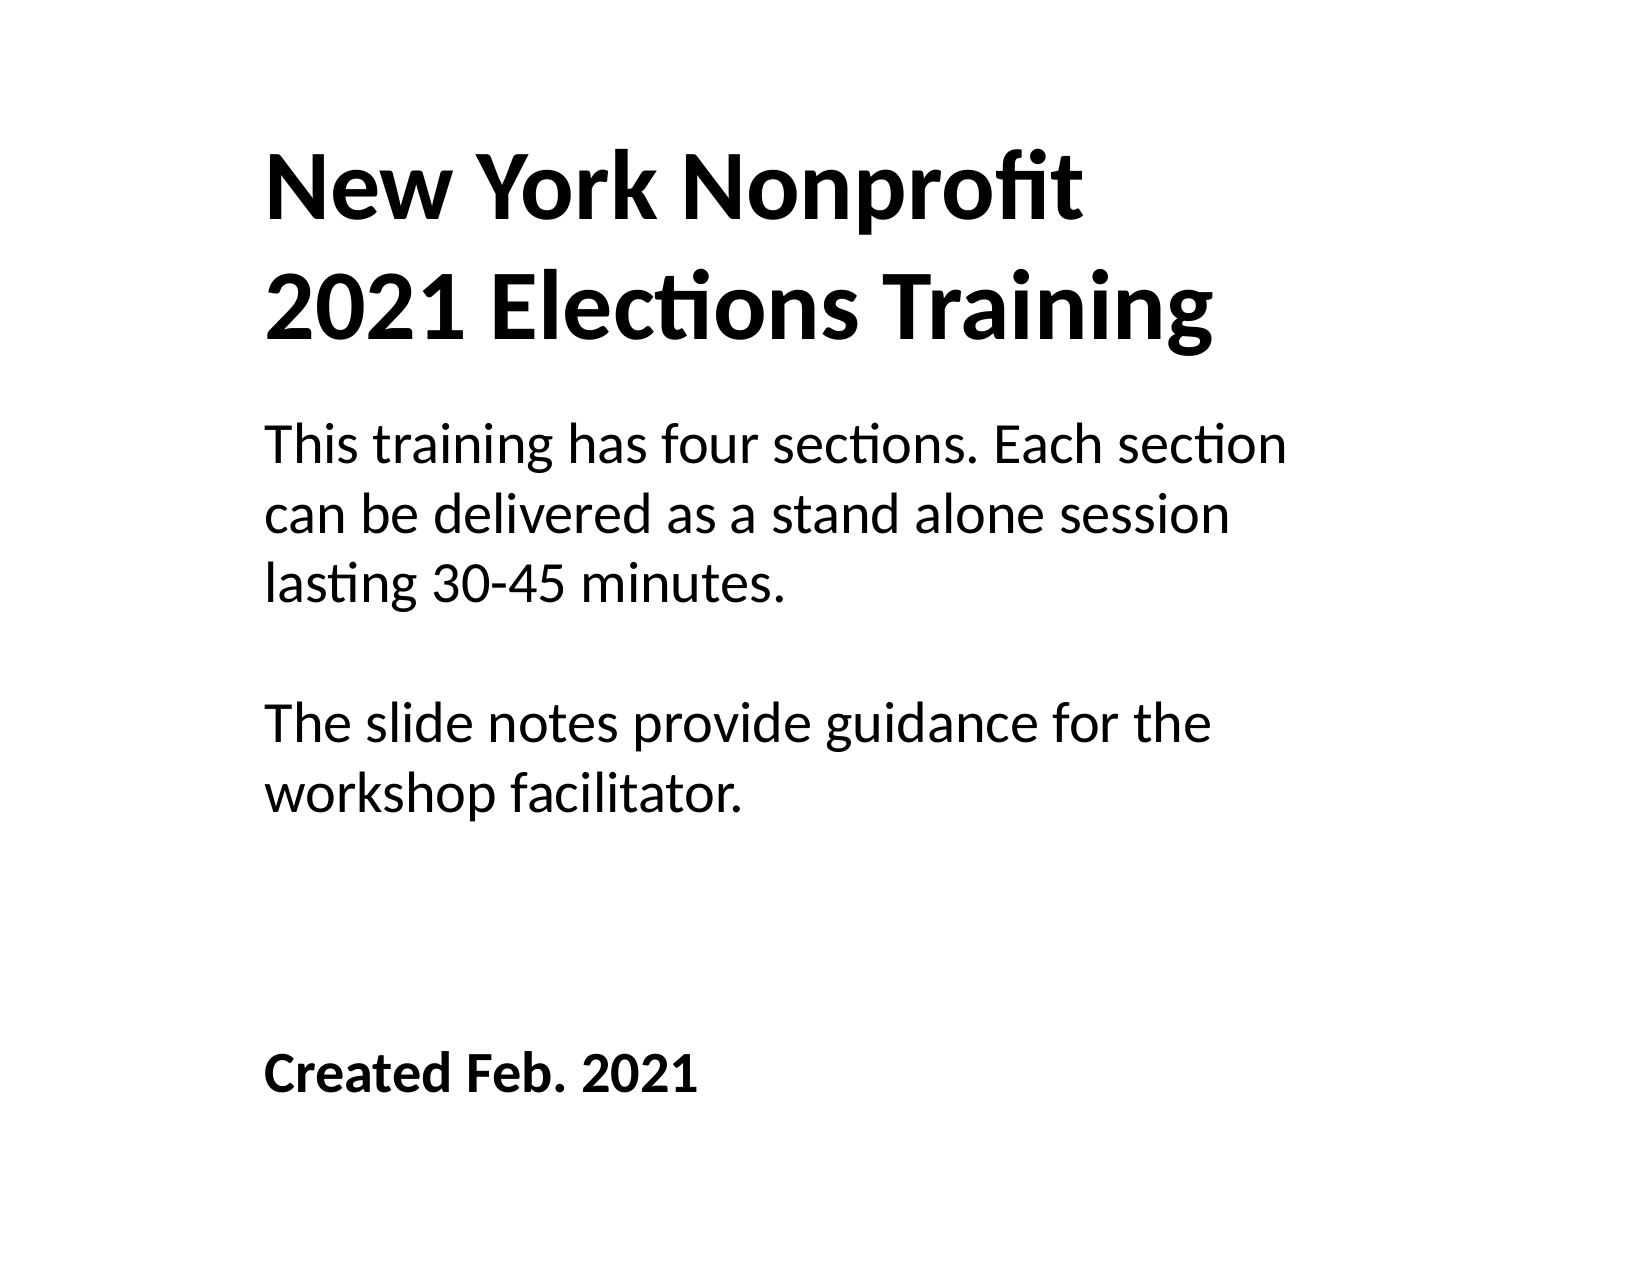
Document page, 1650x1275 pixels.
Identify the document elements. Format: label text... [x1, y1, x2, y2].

text_box New York Nonprofit 2021 Elections Training This training has four sections. Each section can be delivered as a stand alone session lasting 30-45 minutes. The slide notes provide guidance for the workshop facilitator. Created Feb. 2021 [249, 112, 1375, 1112]
